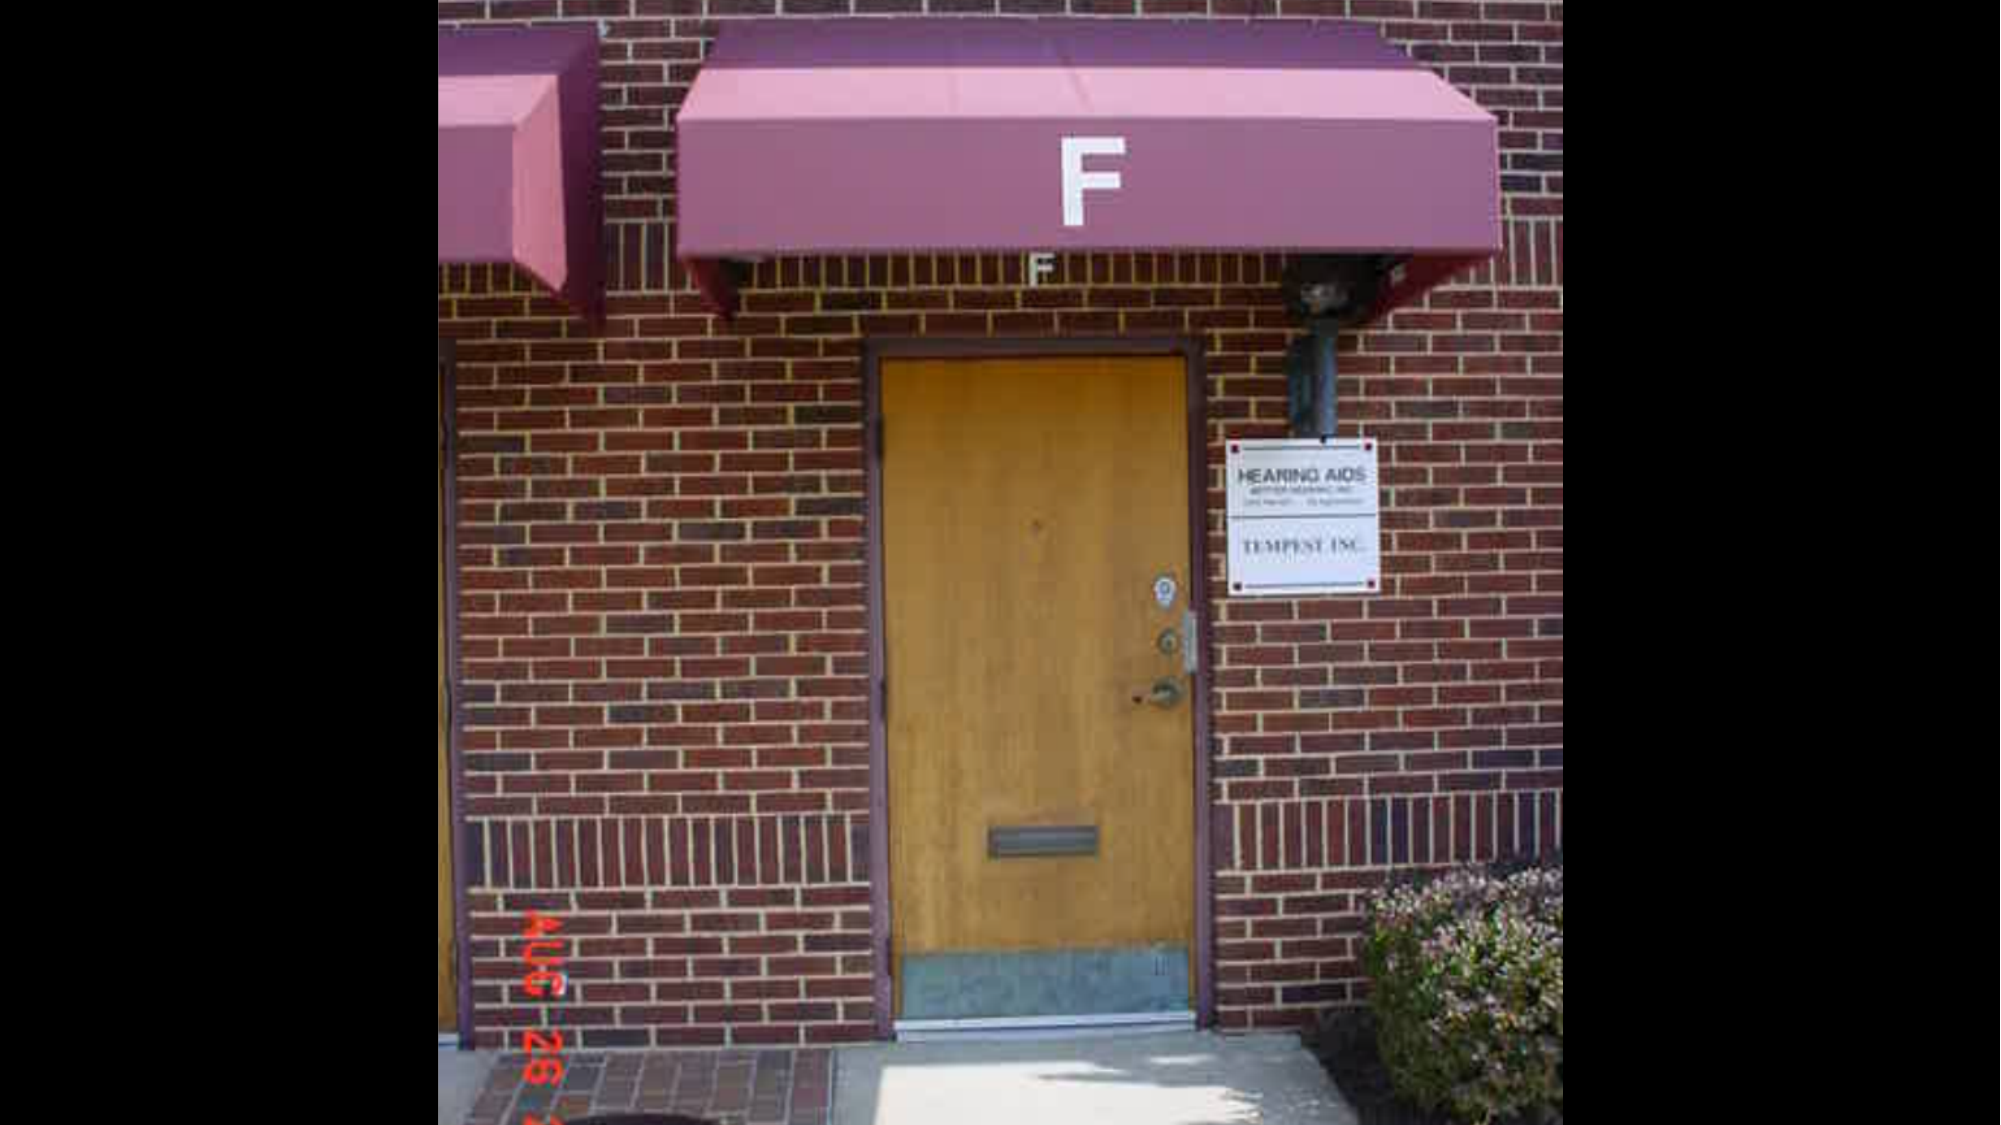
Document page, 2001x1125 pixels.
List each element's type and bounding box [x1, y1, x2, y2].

picture [249, 0, 1750, 1125]
